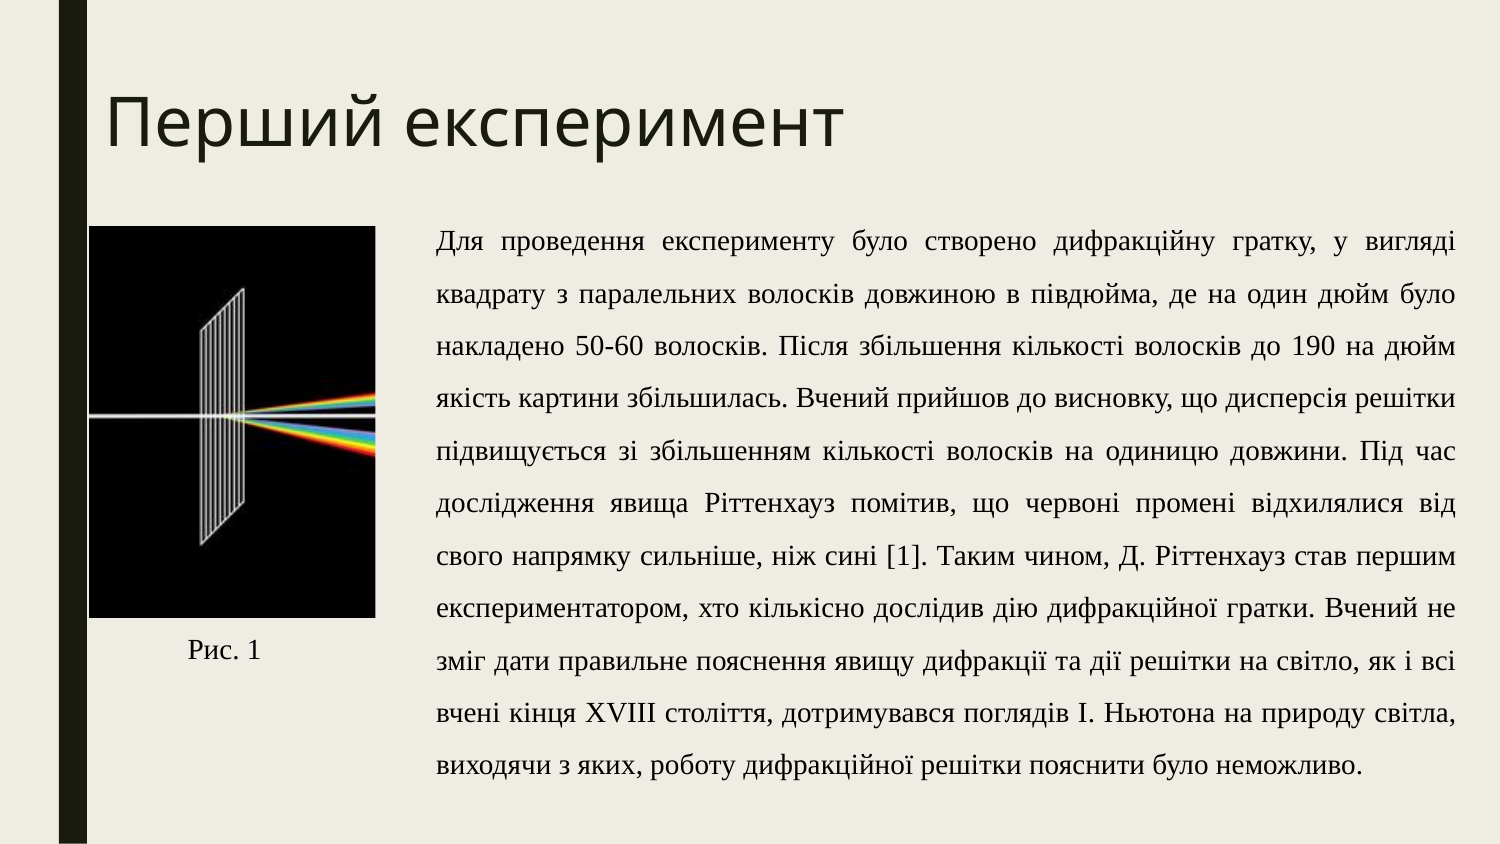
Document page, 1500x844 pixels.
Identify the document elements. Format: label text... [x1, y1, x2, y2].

list Для проведення експерименту було створено дифракційну гратку, у вигляді квадрату з паралельних волосків довжиною в півдюйма, де на один дюйм було накладено 50-60 волосків. Після збільшення кількості волосків до 190 на дюйм якість картини збільшилась. Вчений прийшов до висновку, що дисперсія решітки підвищується зі збільшенням кількості волосків на одиницю довжини. Під час дослідження явища Ріттенхауз помітив, що червоні промені відхилялися від свого напрямку сильніше, ніж сині [1]. Таким чином, Д. Ріттенхауз став першим експериментатором, хто кількісно дослідив дію дифракційної гратки. Вчений не зміг дати правильне пояснення явищу дифракції та дії решітки на світло, як і всі вчені кінця XVIII століття, дотримувався поглядів І. Ньютона на природу світла, виходячи з яких, роботу дифракційної решітки пояснити було неможливо. [420, 189, 1473, 750]
text_box Рис. 1 [172, 618, 292, 677]
picture [89, 226, 376, 618]
title Перший експеримент [89, 72, 1449, 167]
